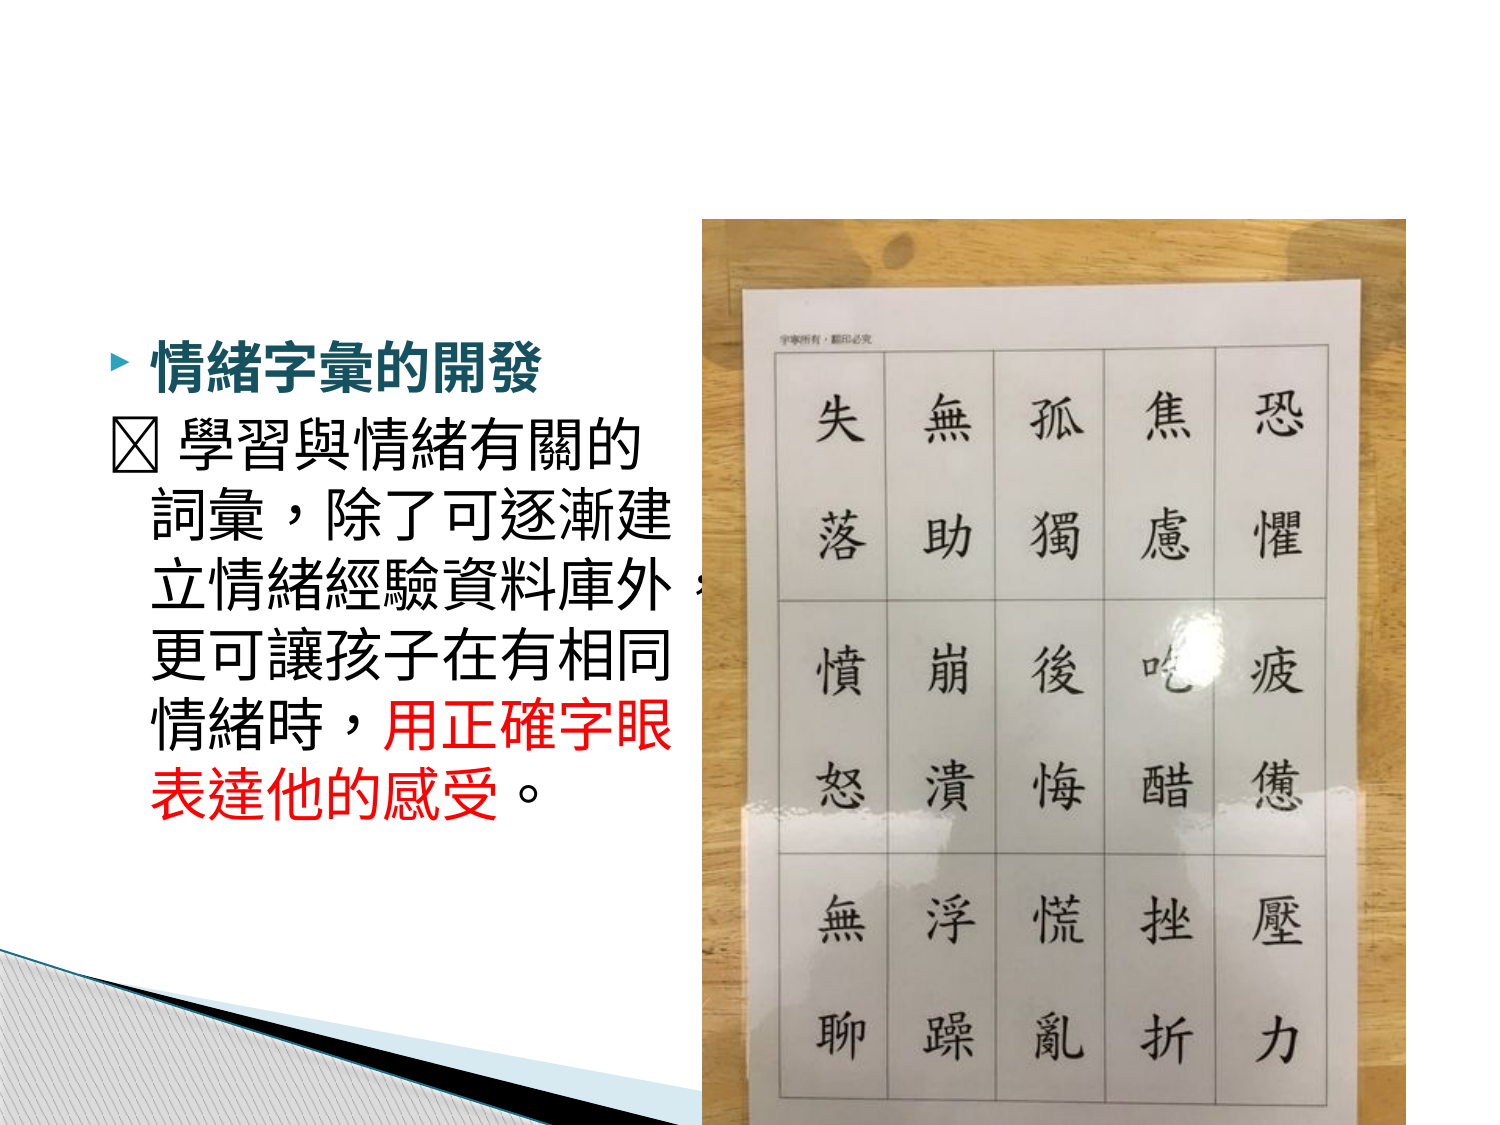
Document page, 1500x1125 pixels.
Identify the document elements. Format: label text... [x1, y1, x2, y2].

list 情緒字彙的開發 學習與情緒有關的詞彙，除了可逐漸建立情緒經驗資料庫外，更可讓孩子在有相同情緒時，用正確字眼表達他的感受。 [75, 324, 691, 1071]
picture [702, 219, 1407, 1125]
